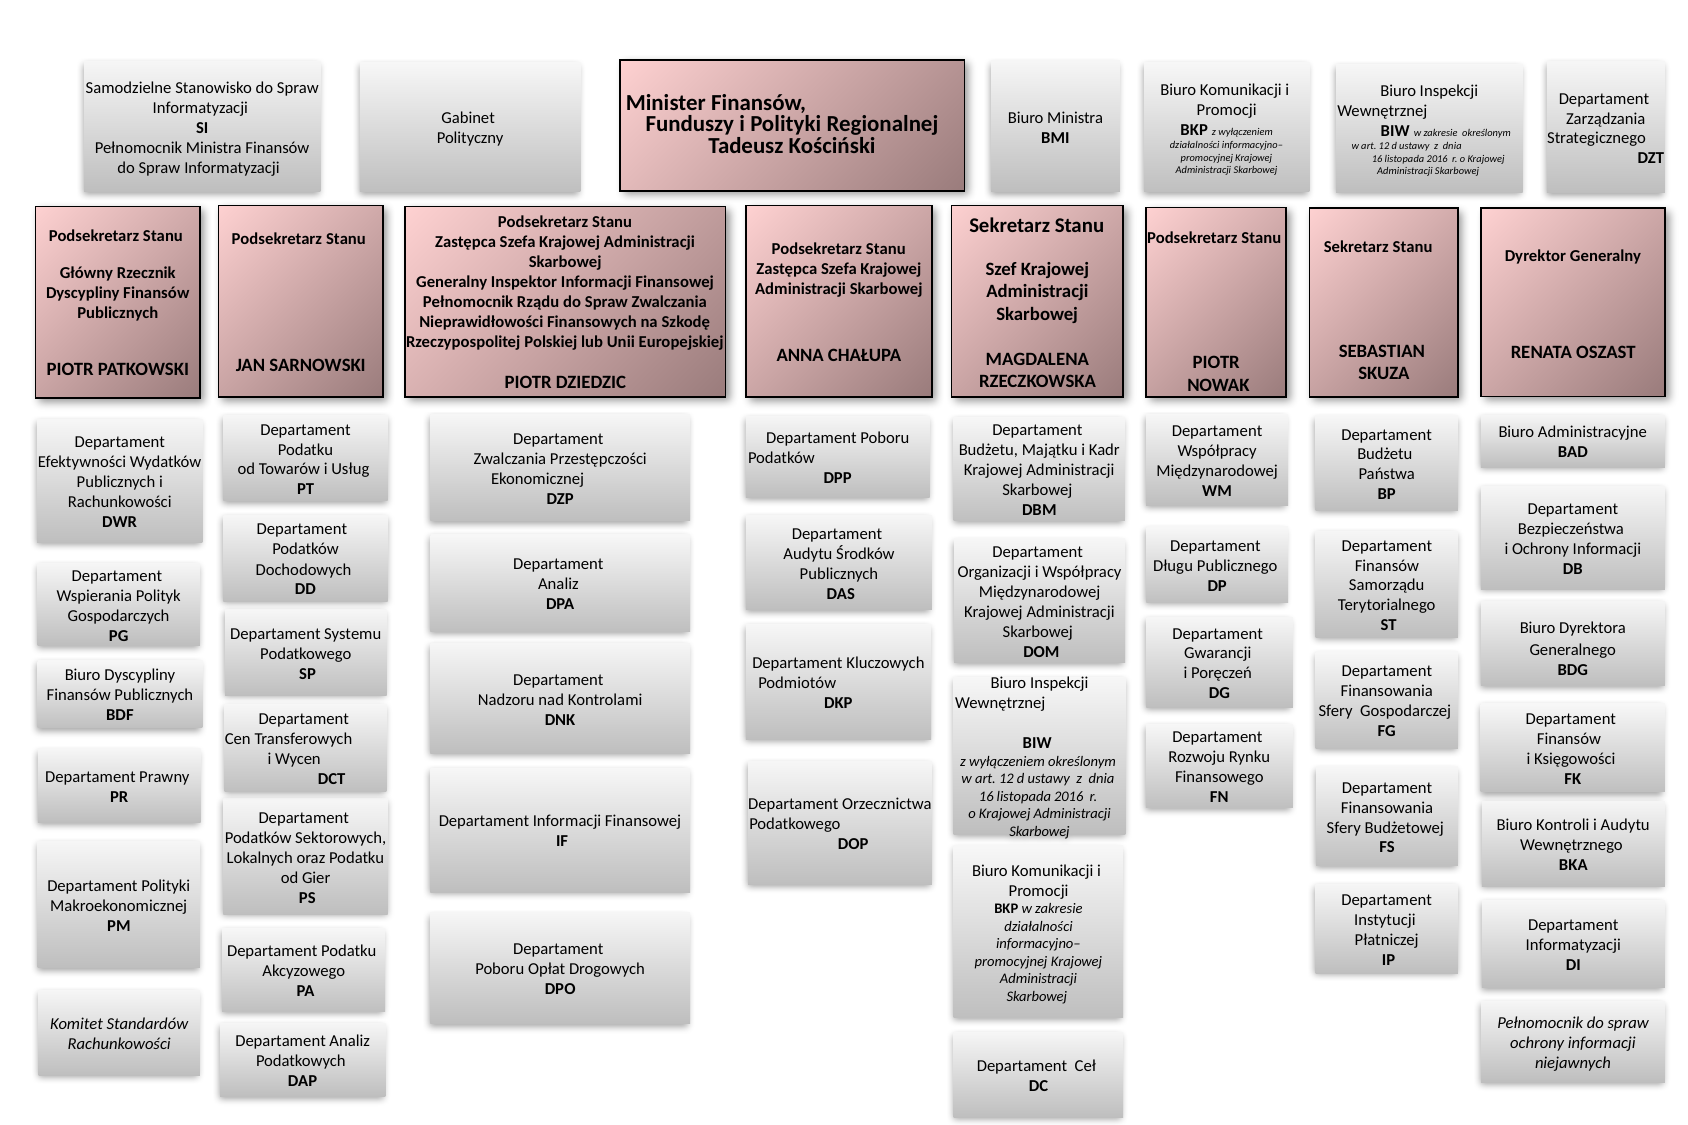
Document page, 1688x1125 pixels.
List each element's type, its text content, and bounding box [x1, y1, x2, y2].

text_box Departament Poboru Opłat Drogowych DPO [430, 912, 691, 1024]
text_box Sekretarz Stanu Szef Krajowej Administracji Skarbowej MAGDALENA RZECZKOWSKA [951, 205, 1124, 397]
text_box Biuro Inspekcji Wewnętrznej BIW w zakresie określonym w art. 12 d ustawy z dnia 16 listopada 2016 r. o Krajowej Administracji Skarbowej [1336, 64, 1523, 193]
text_box Departament Nadzoru nad Kontrolami DNK [430, 643, 691, 754]
text_box Departament Gwarancji i Poręczeń DG [1146, 617, 1293, 708]
text_box Samodzielne Stanowisko do Spraw Informatyzacji SI Pełnomocnik Ministra Finansów do Spraw Informatyzacji [84, 61, 321, 192]
text_box Biuro Komunikacji i Promocji BKP z wyłączeniem działalności informacyjno–promocyjnej Krajowej Administracji Skarbowej [1144, 62, 1310, 192]
text_box Minister Finansów, Funduszy i Polityki Regionalnej Tadeusz Kościński [619, 59, 965, 191]
text_box Departament Finansowania Sfery Gospodarczej FG [1315, 651, 1458, 749]
text_box Podsekretarz Stanu JAN SARNOWSKI [218, 205, 383, 398]
text_box Departament Budżetu, Majątku i Kadr Krajowej Administracji Skarbowej DBM [953, 417, 1125, 521]
text_box Biuro Ministra BMI [991, 60, 1120, 192]
text_box Departament Finansowania Sfery Budżetowej FS [1316, 766, 1458, 866]
text_box Departament Rozwoju Rynku Finansowego FN [1145, 724, 1293, 808]
text_box Biuro Kontroli i Audytu Wewnętrznego BKA [1481, 801, 1665, 887]
text_box Departament Finansów i Księgowości FK [1480, 703, 1665, 792]
text_box Podsekretarz Stanu PIOTR NOWAK [1146, 207, 1287, 397]
text_box Departament Współpracy Międzynarodowej WM [1146, 414, 1289, 506]
text_box Departament Systemu Podatkowego SP [225, 609, 387, 696]
text_box Departament Zwalczania Przestępczości Ekonomicznej DZP [430, 414, 691, 521]
text_box Departament Zarządzania Strategicznego DZT [1546, 61, 1665, 193]
text_box Departament Orzecznictwa Podatkowego DOP [748, 761, 932, 885]
text_box Departament Budżetu Państwa BP [1315, 415, 1458, 511]
text_box Departament Podatku od Towarów i Usług PT [223, 415, 388, 501]
text_box Biuro Dyrektora Generalnego BDG [1480, 601, 1665, 686]
text_box Departament Podatku Akcyzowego PA [222, 928, 386, 1012]
text_box Podsekretarz Stanu Zastępca Szefa Krajowej Administracji Skarbowej Generalny Inspektor Informacji Finansowej Pełnomocnik Rządu do Spraw Zwalczania Nieprawidłowości Finansowych na Szkodę Rzeczypospolitej Polskiej lub Unii Europejskiej PIOTR DZIEDZIC [404, 206, 726, 397]
text_box Departament Analiz Podatkowych DAP [220, 1023, 386, 1097]
text_box Biuro Inspekcji Wewnętrznej BIW z wyłączeniem określonym w art. 12 d ustawy z dnia 16 listopada 2016 r. o Krajowej Administracji Skarbowej [953, 677, 1126, 835]
text_box Departament Efektywności Wydatków Publicznych i Rachunkowości DWR [37, 419, 203, 543]
text_box Biuro Komunikacji i Promocji BKP w zakresie działalności informacyjno–promocyjnej Krajowej Administracji Skarbowej [953, 845, 1124, 1018]
text_box Podsekretarz Stanu Zastępca Szefa Krajowej Administracji Skarbowej ANNA CHAŁUPA [745, 205, 932, 397]
text_box Pełnomocnik do spraw ochrony informacji niejawnych [1481, 1001, 1666, 1083]
text_box Gabinet Polityczny [359, 62, 581, 192]
text_box Departament Analiz DPA [430, 534, 691, 632]
text_box Departament Informacji Finansowej IF [430, 768, 691, 893]
text_box Podsekretarz Stanu Główny Rzecznik Dyscypliny Finansów Publicznych PIOTR PATKOWSKI [35, 206, 200, 398]
text_box Departament Organizacji i Współpracy Międzynarodowej Krajowej Administracji Skarbowej DOM [954, 538, 1126, 663]
text_box Departament Długu Publicznego DP [1146, 526, 1289, 603]
text_box Departament Cen Transferowych i Wycen DCT [224, 704, 387, 792]
text_box Departament Polityki Makroekonomicznej PM [37, 841, 200, 968]
text_box Departament Finansów Samorządu Terytorialnego ST [1315, 531, 1458, 638]
text_box Departament Prawny PR [37, 748, 201, 823]
text_box Departament Wspierania Polityk Gospodarczych PG [37, 563, 200, 646]
text_box Departament Bezpieczeństwa i Ochrony Informacji DB [1480, 486, 1665, 590]
text_box Komitet Standardów Rachunkowości [38, 990, 200, 1076]
text_box Departament Poboru Podatków DPP [745, 416, 930, 498]
text_box Sekretarz Stanu SEBASTIAN SKUZA [1309, 207, 1458, 397]
text_box Departament Kluczowych Podmiotów DKP [745, 624, 932, 740]
text_box Biuro Dyscypliny Finansów Publicznych BDF [37, 660, 203, 728]
text_box Departament Audytu Środków Publicznych DAS [745, 515, 932, 610]
text_box Departament Instytucji Płatniczej IP [1315, 884, 1458, 974]
text_box Departament Podatków Sektorowych, Lokalnych oraz Podatku od Gier PS [223, 798, 388, 915]
text_box Departament Podatków Dochodowych DD [223, 515, 388, 602]
text_box Biuro Administracyjne BAD [1480, 415, 1665, 468]
text_box Dyrektor Generalny RENATA OSZAST [1481, 208, 1666, 397]
text_box Departament Ceł DC [953, 1032, 1124, 1118]
text_box Departament Informatyzacji DI [1481, 900, 1665, 988]
